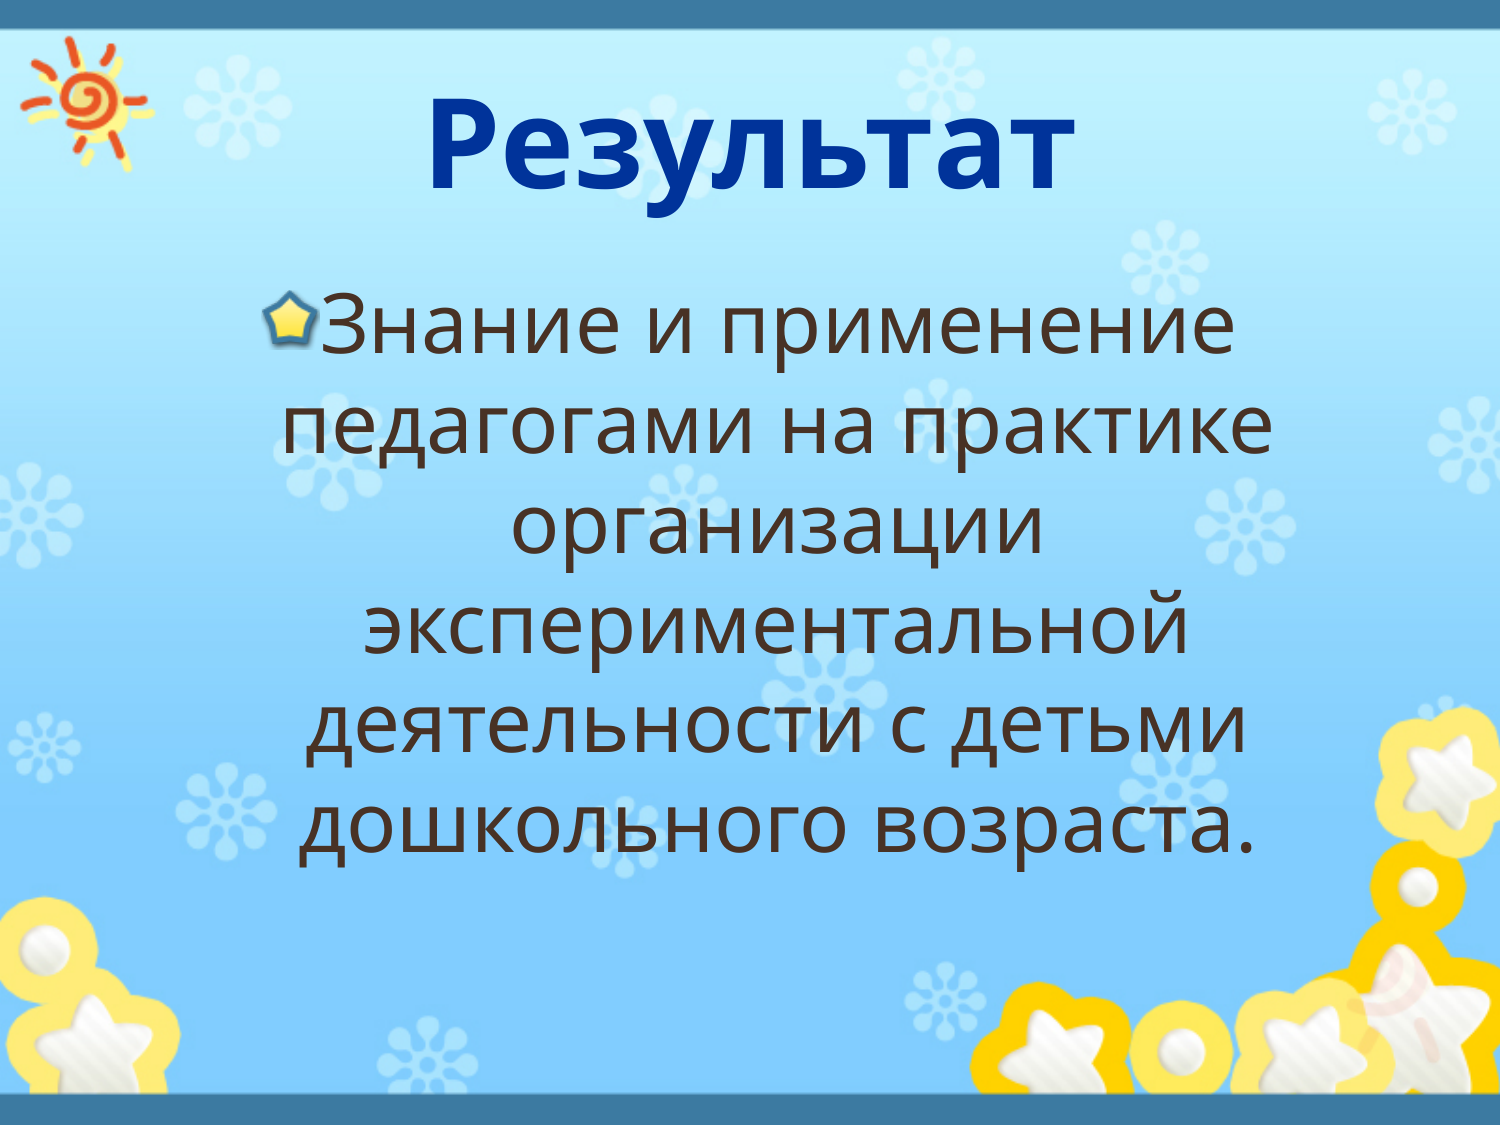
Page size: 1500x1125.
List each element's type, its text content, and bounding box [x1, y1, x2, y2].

list Знание и применение педагогами на практике организации экспериментальной деятельности с детьми дошкольного возраста. [75, 262, 1425, 1005]
title Результат [75, 45, 1425, 233]
picture [0, 0, 1500, 1125]
